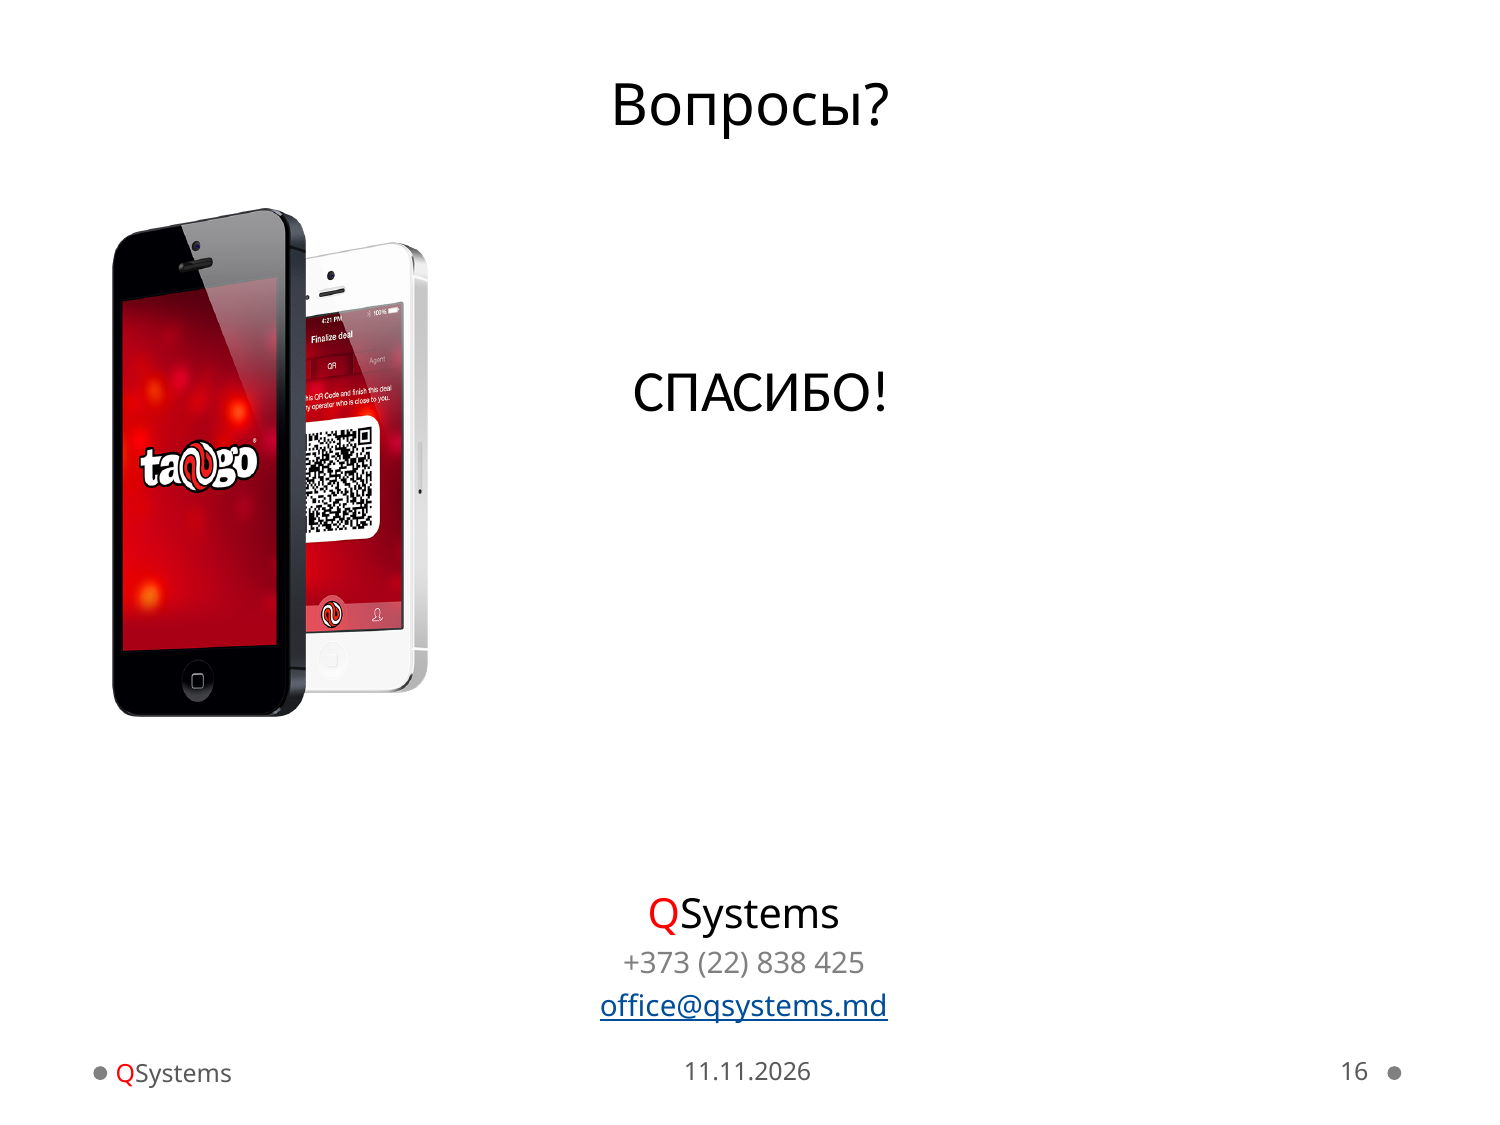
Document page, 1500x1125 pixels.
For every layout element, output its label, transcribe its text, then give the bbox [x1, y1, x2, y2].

picture [111, 207, 428, 717]
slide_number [576, 1042, 915, 1103]
text_box СПАСИБО! [466, 331, 1058, 468]
title Вопросы? [75, 54, 1425, 145]
slide_number 16 [1283, 1042, 1376, 1103]
footer QSystems [108, 1042, 576, 1103]
text_box QSystems +373 (22) 838 425 office@qsystems.md [537, 869, 951, 1035]
